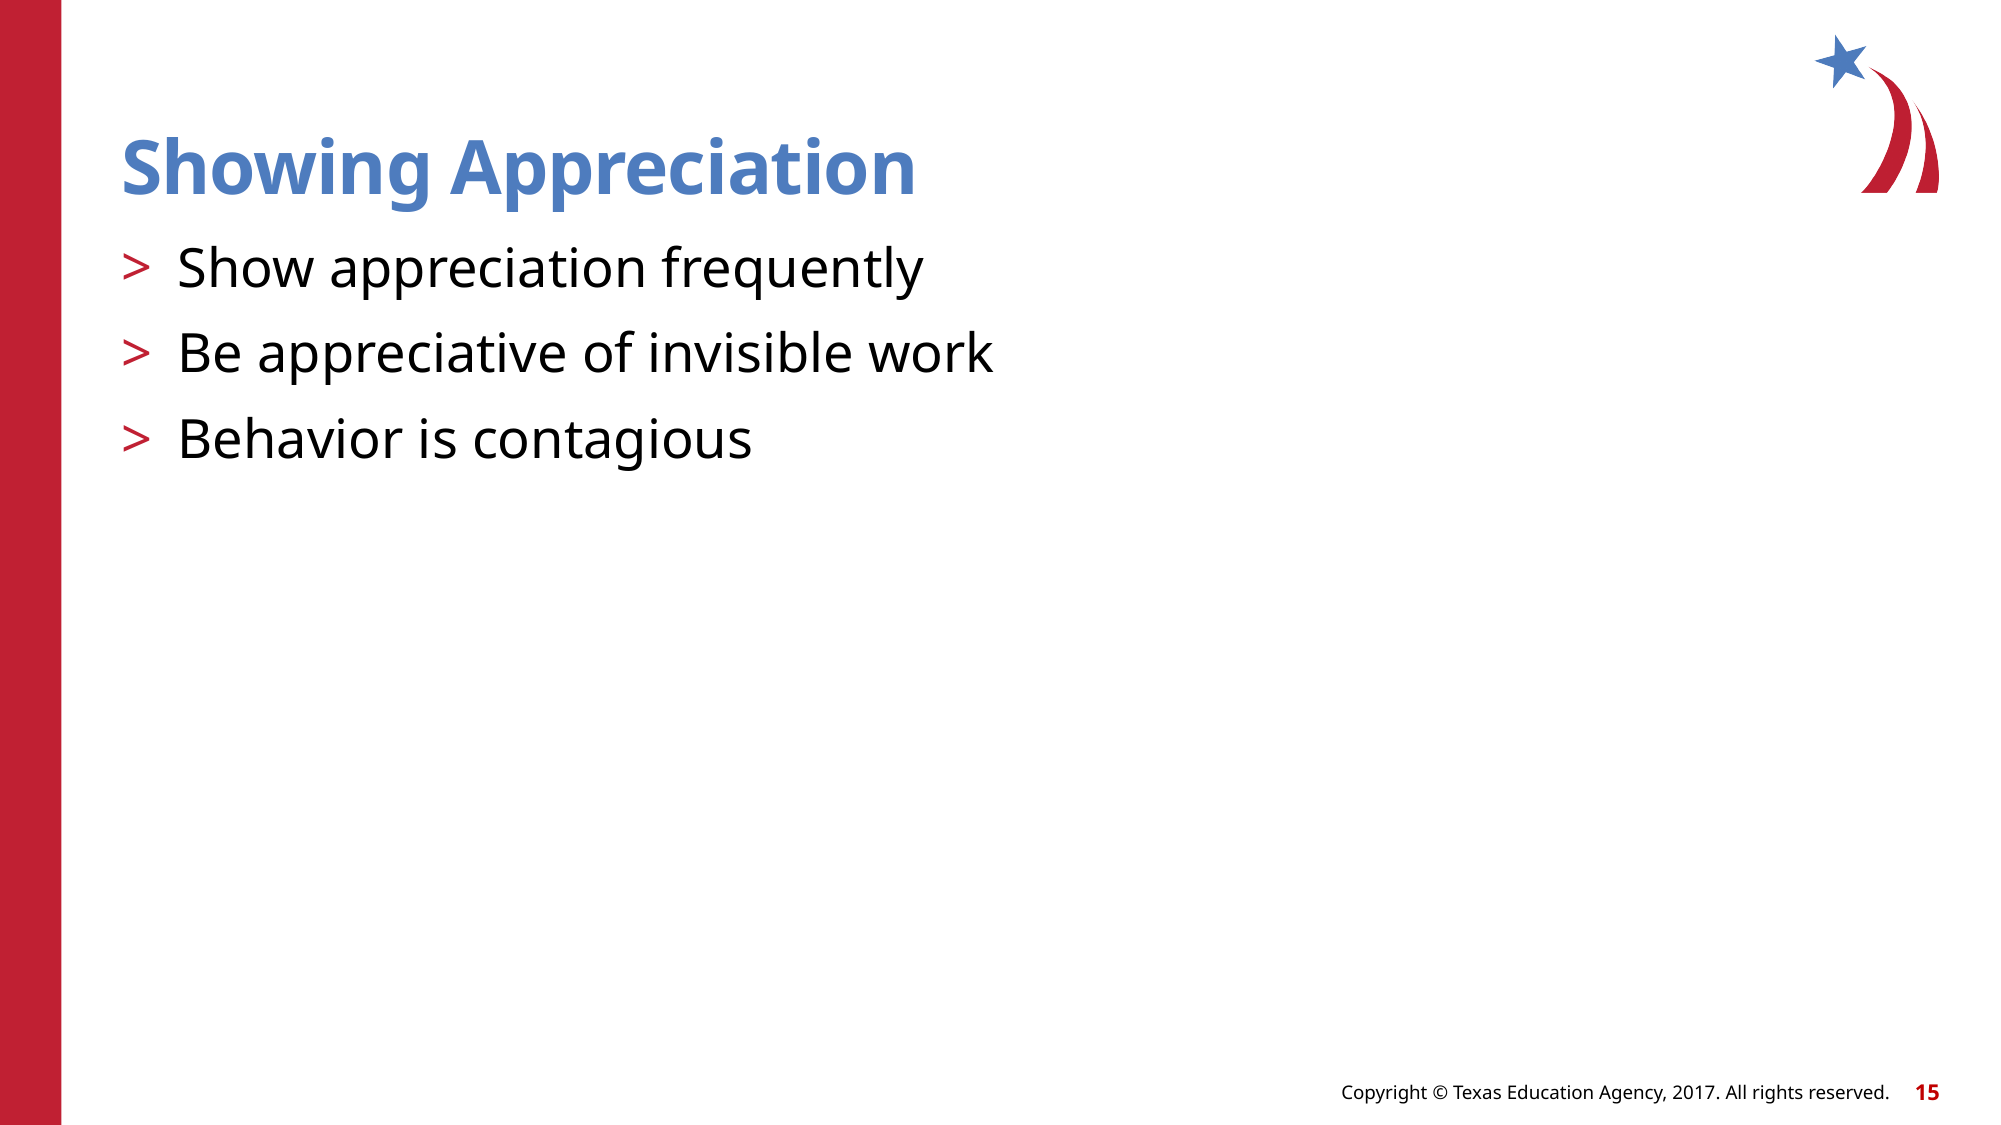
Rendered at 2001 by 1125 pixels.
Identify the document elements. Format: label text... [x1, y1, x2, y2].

list Show appreciation frequently Be appreciative of invisible work Behavior is contagious [121, 233, 1884, 1010]
title Showing Appreciation [121, 66, 1772, 211]
picture [1814, 34, 1939, 193]
